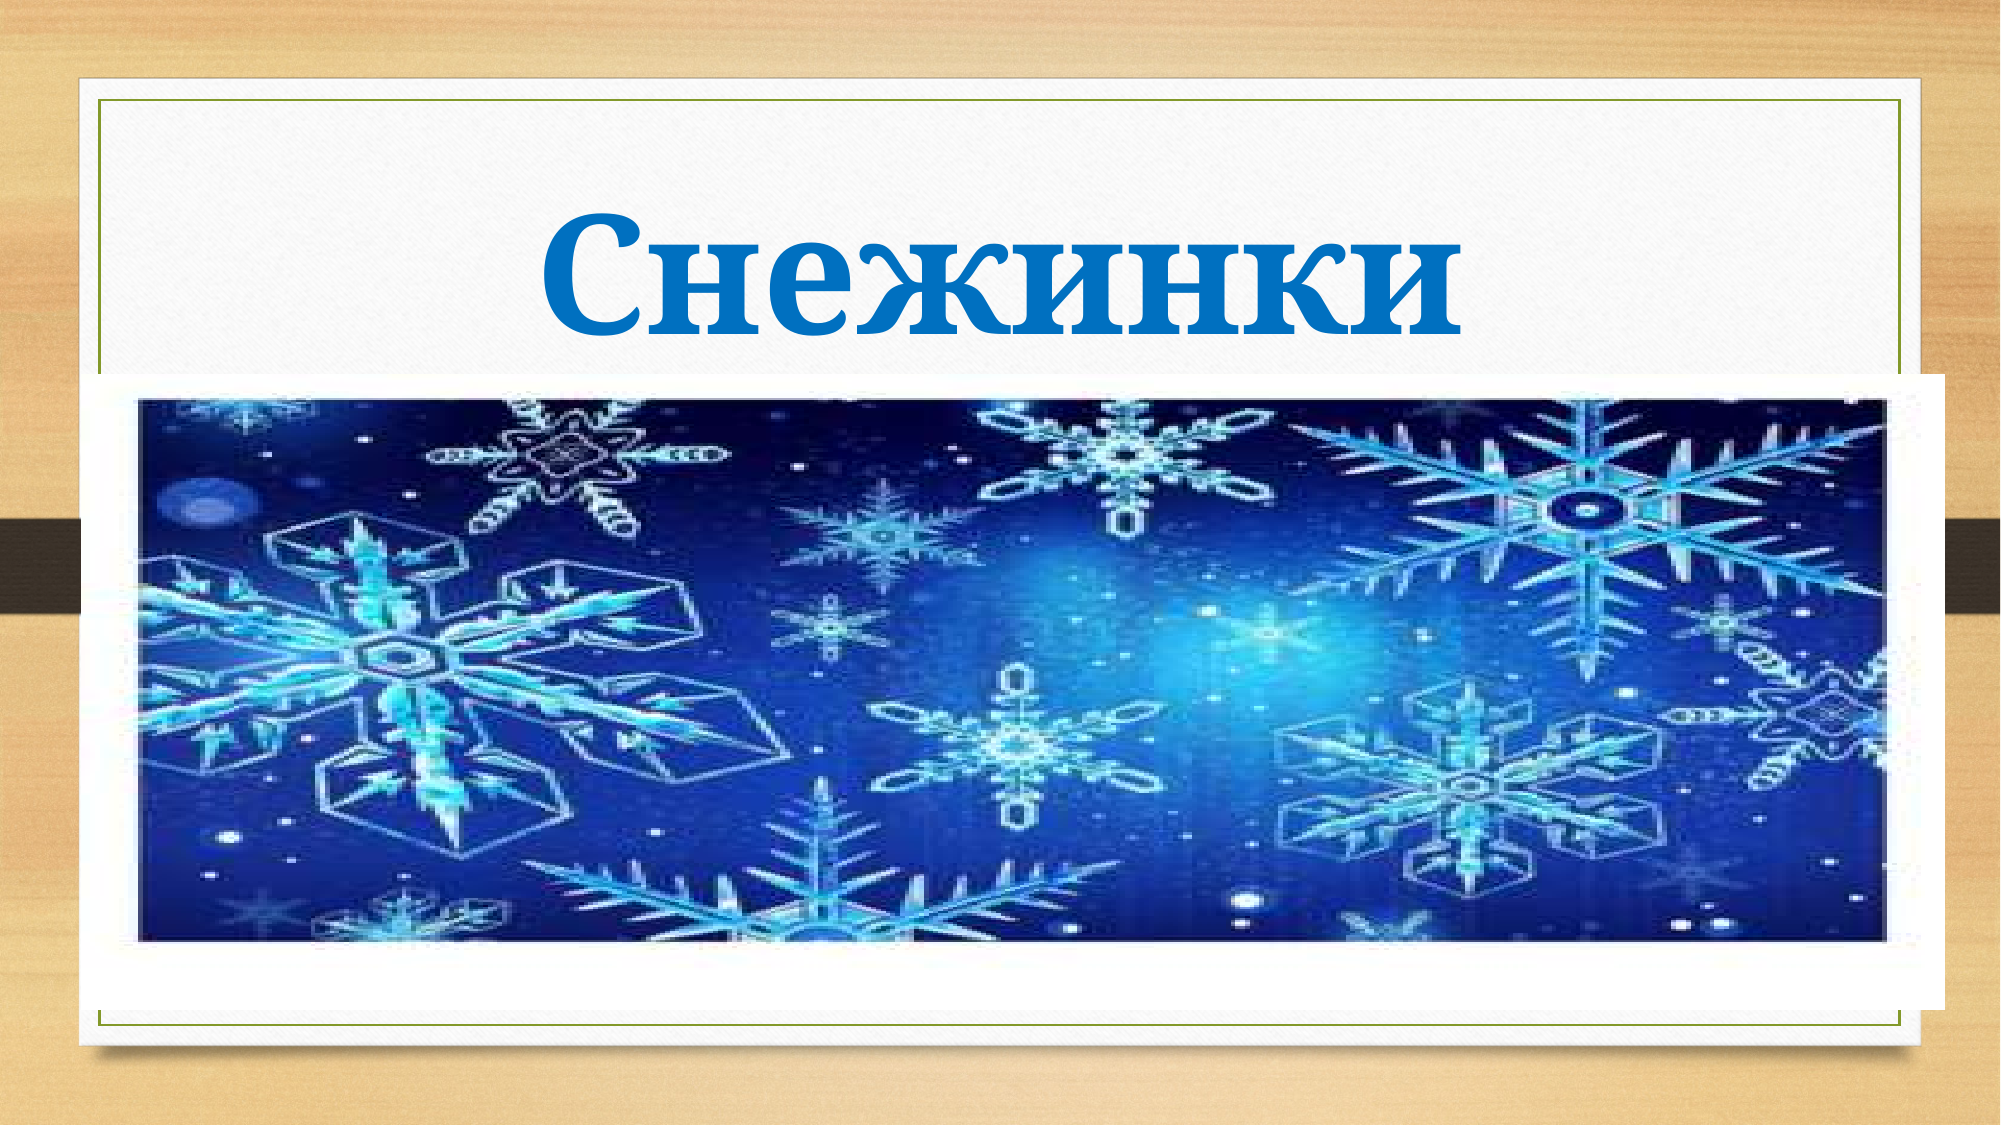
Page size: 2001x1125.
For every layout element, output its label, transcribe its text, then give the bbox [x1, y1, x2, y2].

title Снежинки [212, 161, 1788, 374]
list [80, 374, 1945, 1010]
picture [0, 0, 2001, 1125]
